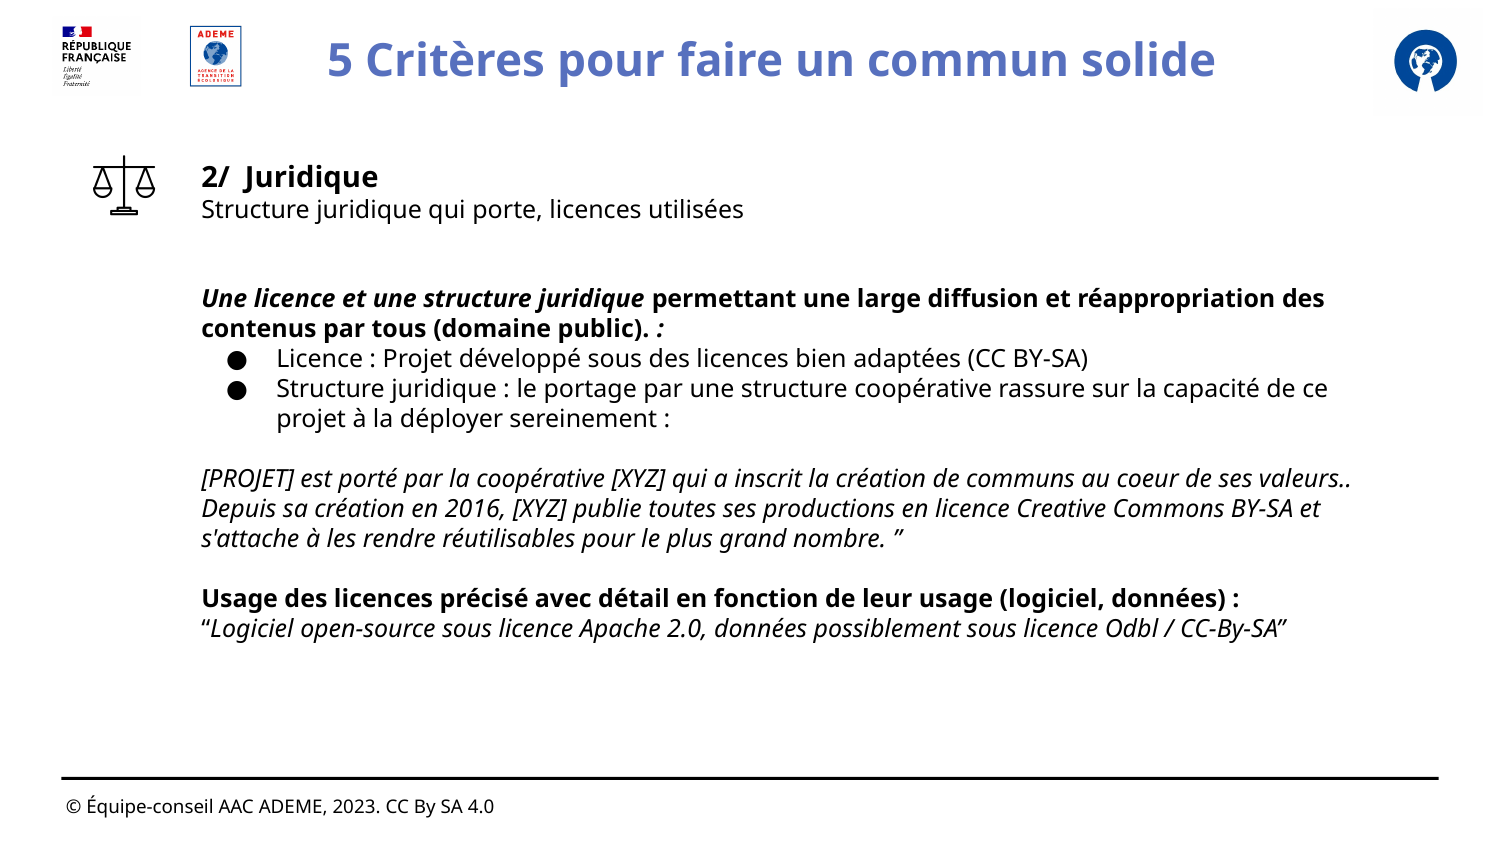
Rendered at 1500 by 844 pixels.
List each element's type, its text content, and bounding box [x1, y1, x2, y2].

picture [84, 152, 165, 219]
text_box 5 Critères pour faire un commun solide [316, 25, 1300, 91]
picture [183, 19, 248, 93]
text_box 2/ Juridique Structure juridique qui porte, licences utilisées Une licence et une structure juridique permettant une large diffusion et réappropriation des contenus par tous (domaine public). : Licence : Projet développé sous des licences bien adaptées (CC BY-SA) Structure juridique : le portage par une structure coopérative rassure sur la capacité de ce projet à la déployer sereinement : [PROJET] est porté par la coopérative [XYZ] qui a inscrit la création de communs au coeur de ses valeurs.. Depuis sa création en 2016, [XYZ] publie toutes ses productions en licence Creative Commons BY-SA et s'attache à les rendre réutilisables pour le plus grand nombre. ” Usage des licences précisé avec détail en fonction de leur usage (logiciel, données) : “Logiciel open-source sous licence Apache 2.0, données possiblement sous licence Odbl / CC-By-SA” [190, 152, 1372, 769]
picture [52, 16, 141, 96]
text_box © Équipe-conseil AAC ADEME, 2023. CC By SA 4.0 [54, 789, 593, 824]
picture [1373, 8, 1483, 116]
